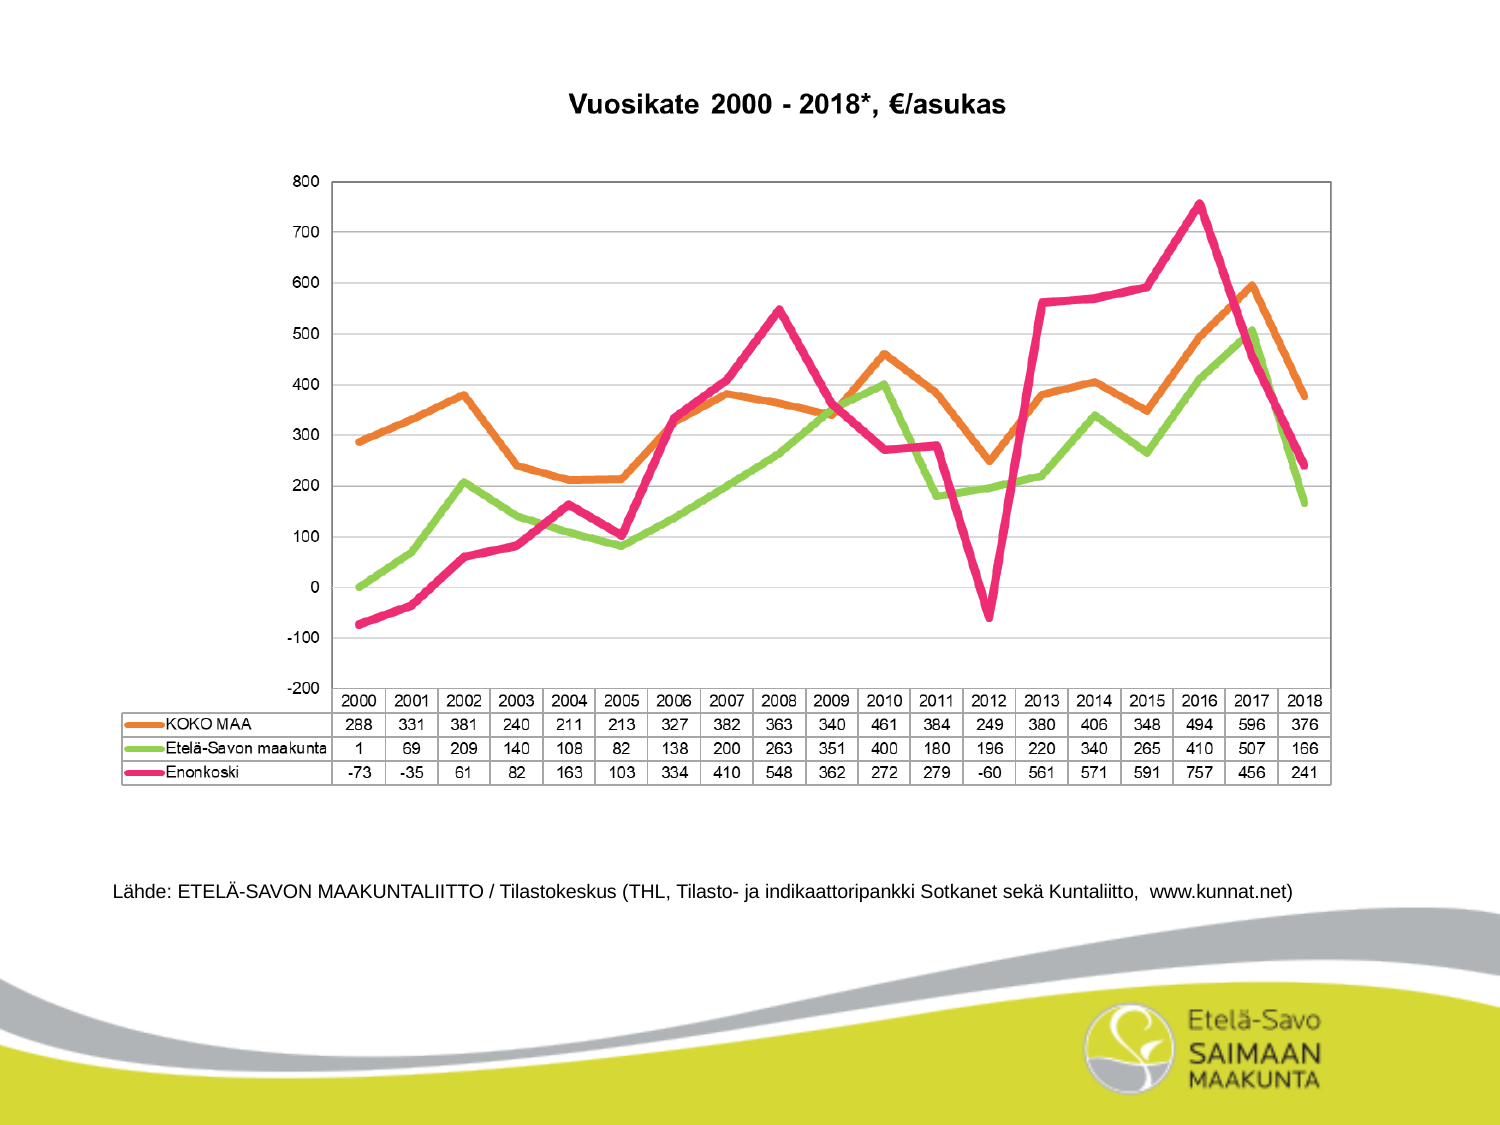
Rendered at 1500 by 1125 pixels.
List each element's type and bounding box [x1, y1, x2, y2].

text_box [100, 66, 1343, 903]
picture [0, 891, 1500, 1125]
